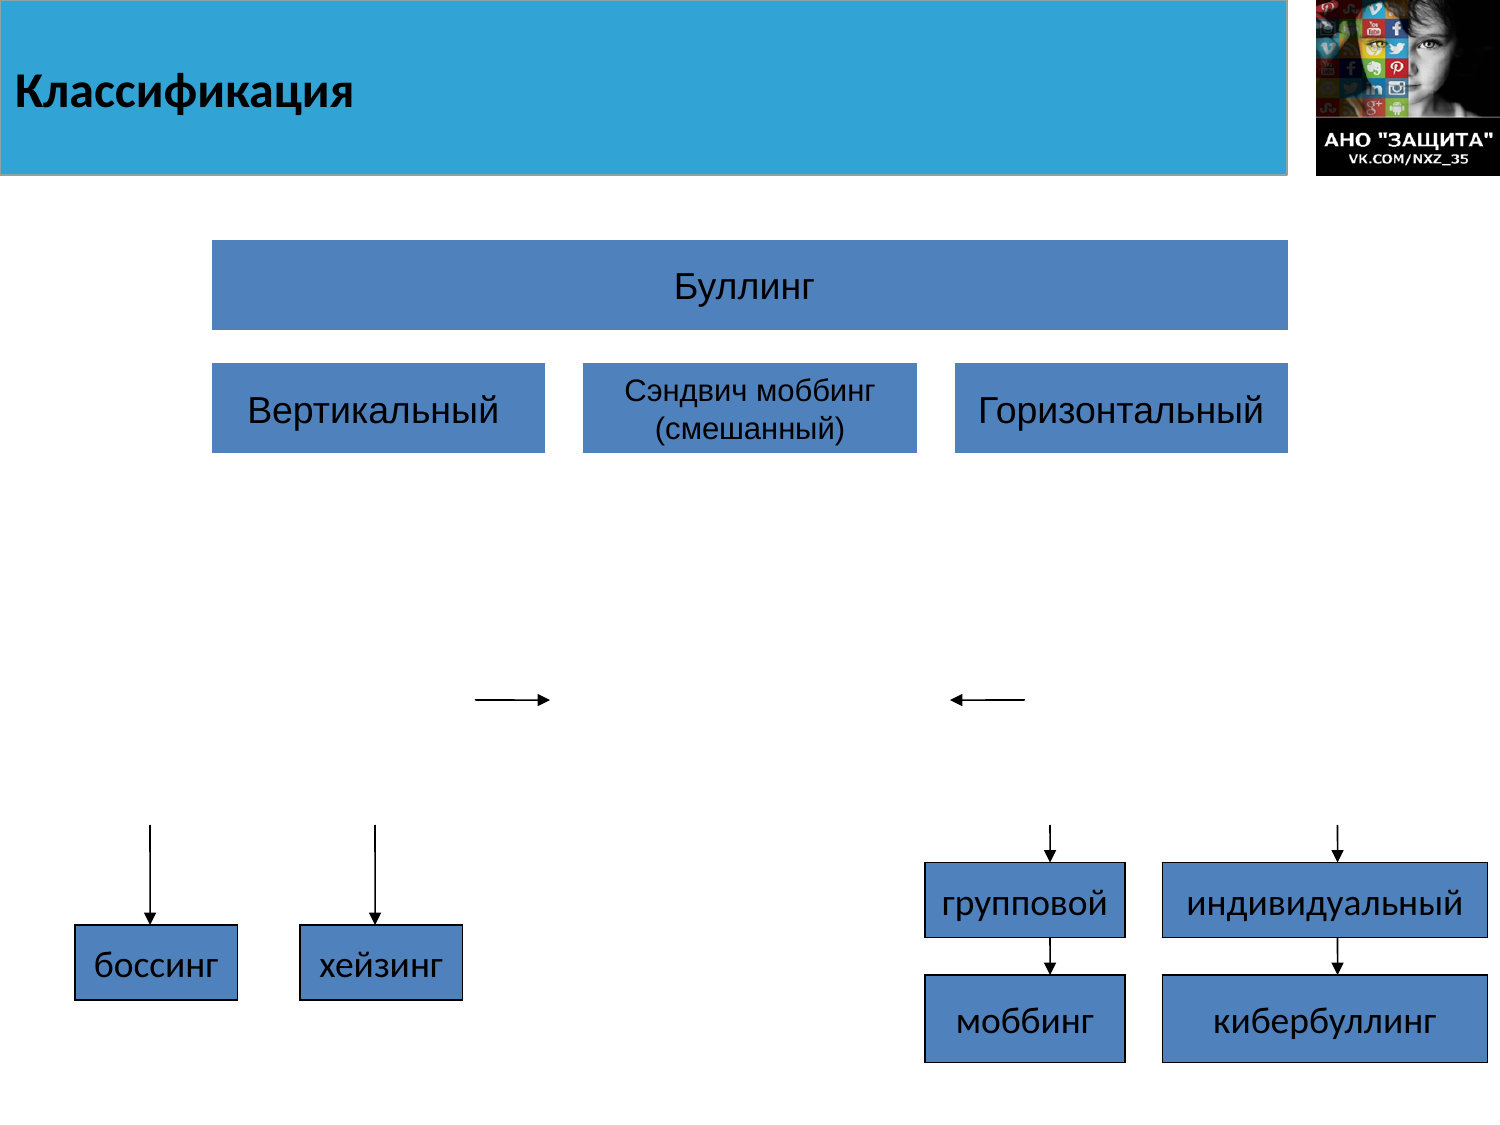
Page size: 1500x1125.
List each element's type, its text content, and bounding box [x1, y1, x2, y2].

text_box [1331, 937, 1344, 976]
text_box [1331, 833, 1344, 863]
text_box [74, 237, 1426, 826]
text_box [143, 833, 157, 925]
text_box хейзинг [299, 924, 463, 1000]
text_box боссинг [74, 924, 238, 1000]
text_box групповой [924, 862, 1125, 938]
text_box кибербуллинг [1162, 974, 1488, 1063]
picture [1316, 0, 1500, 177]
text_box индивидуальный [1162, 862, 1488, 938]
text_box [1043, 833, 1057, 863]
text_box [368, 833, 382, 925]
text_box моббинг [924, 974, 1125, 1063]
title Классификация [0, 0, 1288, 175]
text_box [1043, 937, 1057, 976]
